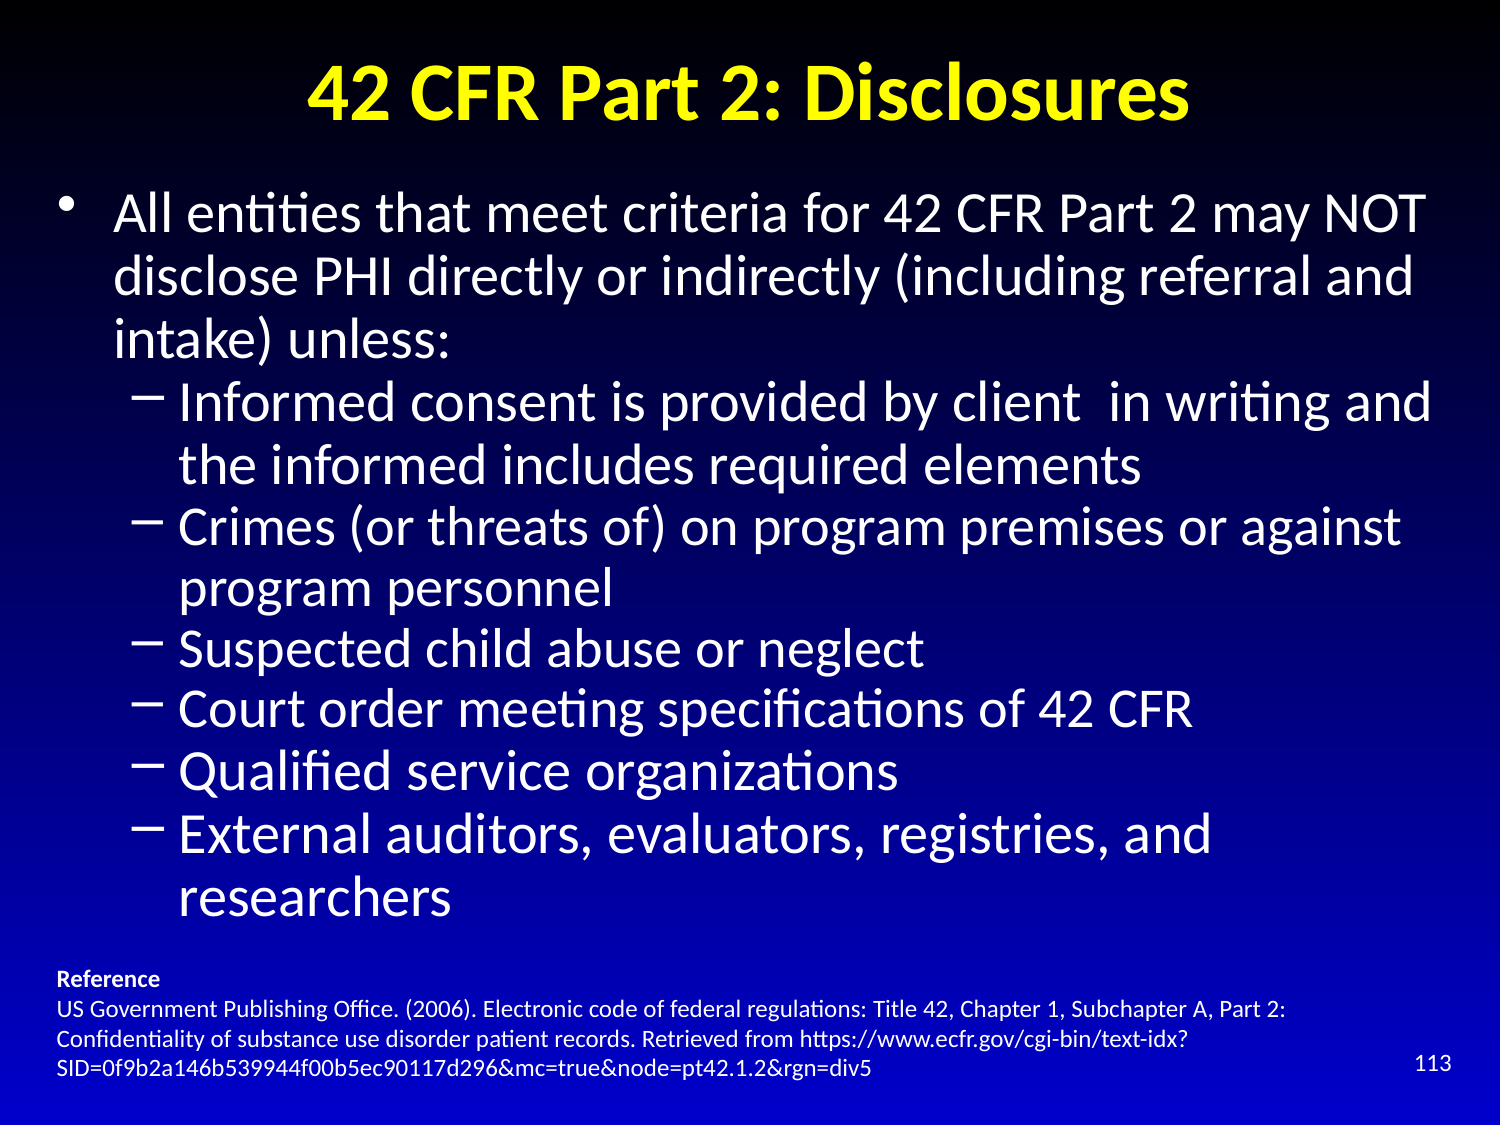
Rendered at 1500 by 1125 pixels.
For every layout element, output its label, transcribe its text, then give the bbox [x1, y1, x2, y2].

slide_number 113 [1362, 1030, 1467, 1092]
list All entities that meet criteria for 42 CFR Part 2 may NOT disclose PHI directly or indirectly (including referral and intake) unless: Informed consent is provided by client in writing and the informed includes required elements Crimes (or threats of) on program premises or against program personnel Suspected child abuse or neglect Court order meeting specifications of 42 CFR Qualified service organizations External auditors, evaluators, registries, and researchers [41, 174, 1467, 563]
title 42 CFR Part 2: Disclosures [37, 24, 1463, 150]
text_box Reference US Government Publishing Office. (2006). Electronic code of federal regulations: Title 42, Chapter 1, Subchapter A, Part 2: Confidentiality of substance use disorder patient records. Retrieved from https://www.ecfr.gov/cgi-bin/text-idx?SID=0f9b2a146b539944f00b5ec90117d296&mc=true&node=pt42.1.2&rgn=div5 [41, 954, 1313, 1090]
